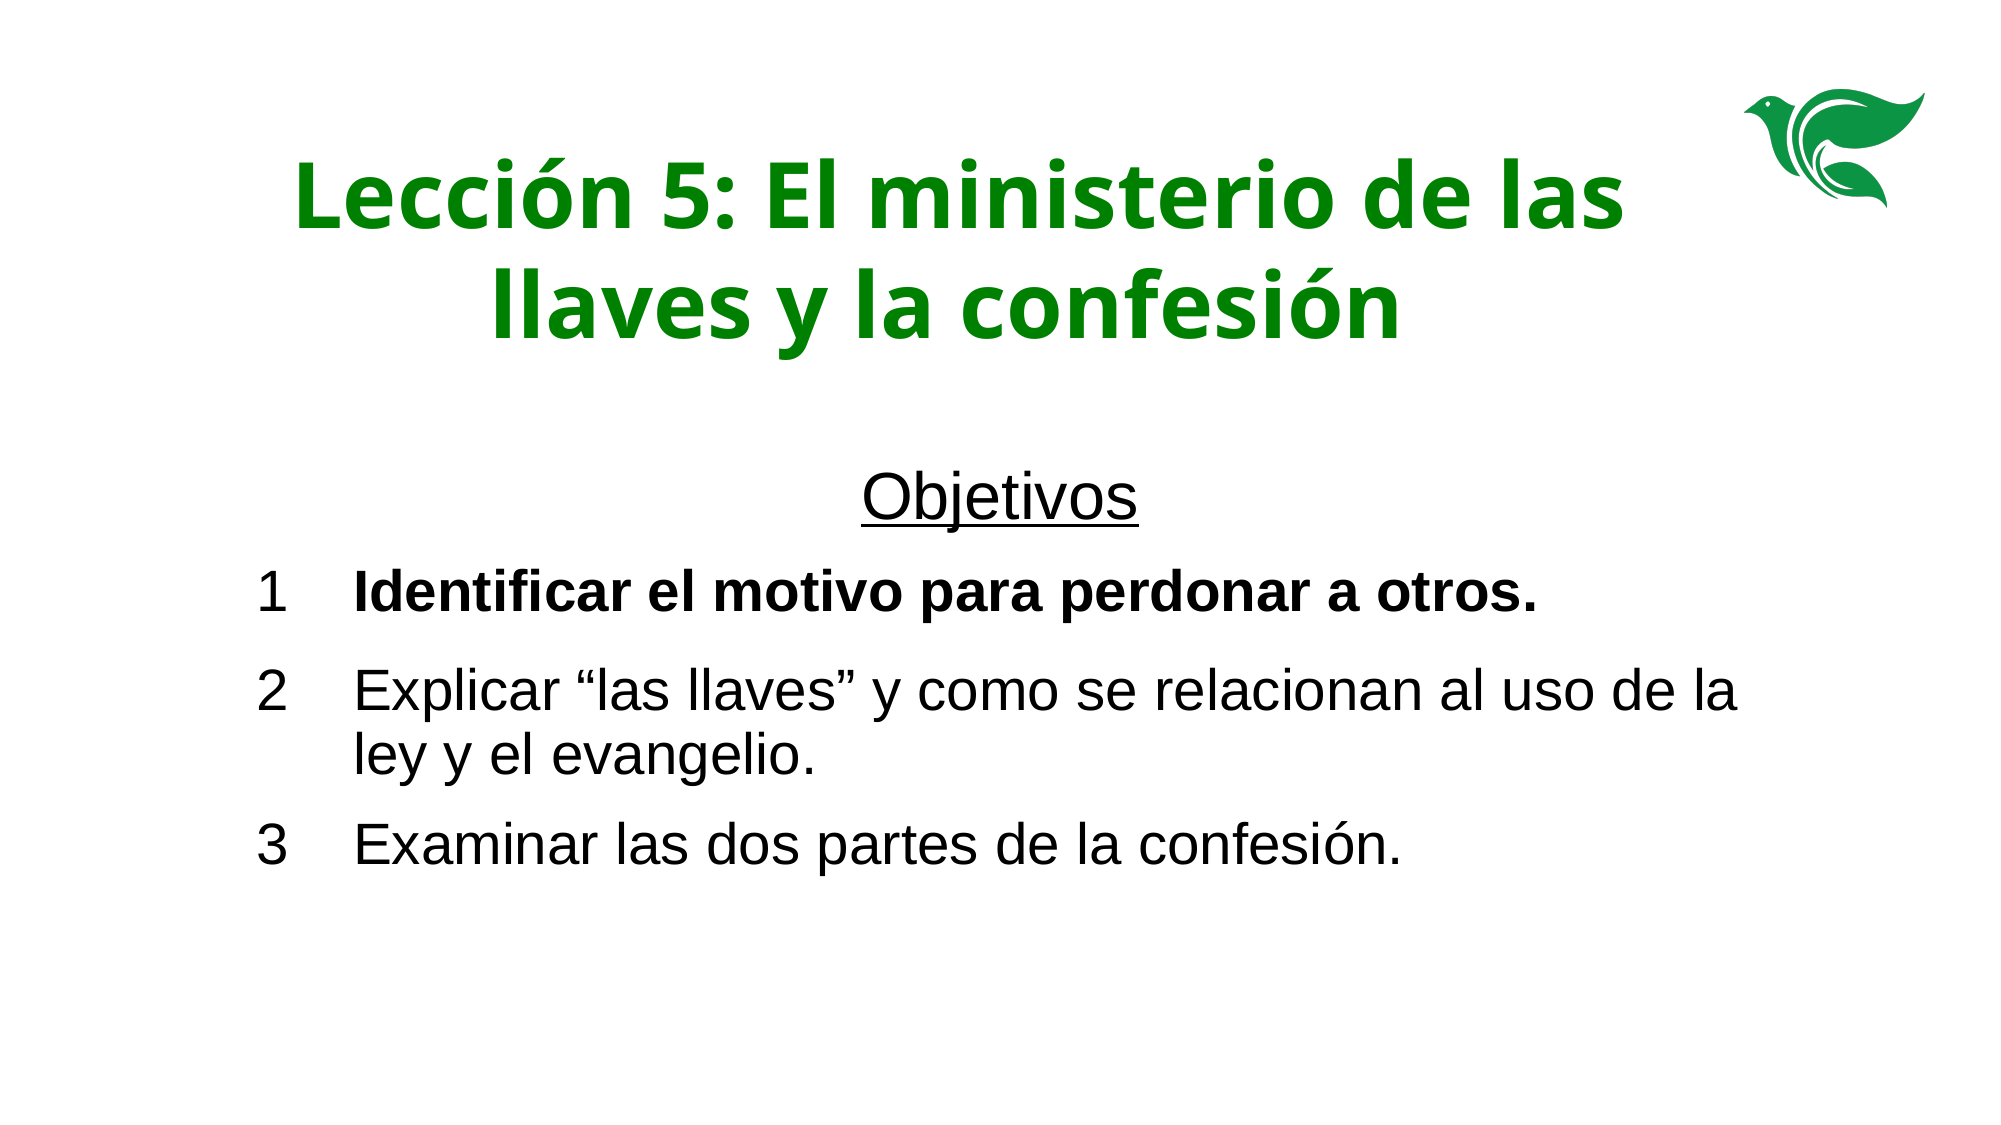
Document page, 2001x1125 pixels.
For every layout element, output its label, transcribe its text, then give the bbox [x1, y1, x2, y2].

picture [1722, 47, 1953, 240]
table_cell 2 [208, 650, 338, 805]
table_cell 3 [208, 805, 338, 903]
text_box Lección 5: El ministerio de las llaves y la confesión [167, 129, 1752, 305]
table_cell Identificar el motivo para perdonar a otros. [338, 551, 1792, 650]
table_cell 1 [208, 551, 338, 650]
table_header Objetivos [208, 452, 1792, 551]
table_cell Explicar “las llaves” y como se relacionan al uso de la ley y el evangelio. [338, 650, 1792, 805]
table_cell Examinar las dos partes de la confesión. [338, 805, 1792, 903]
